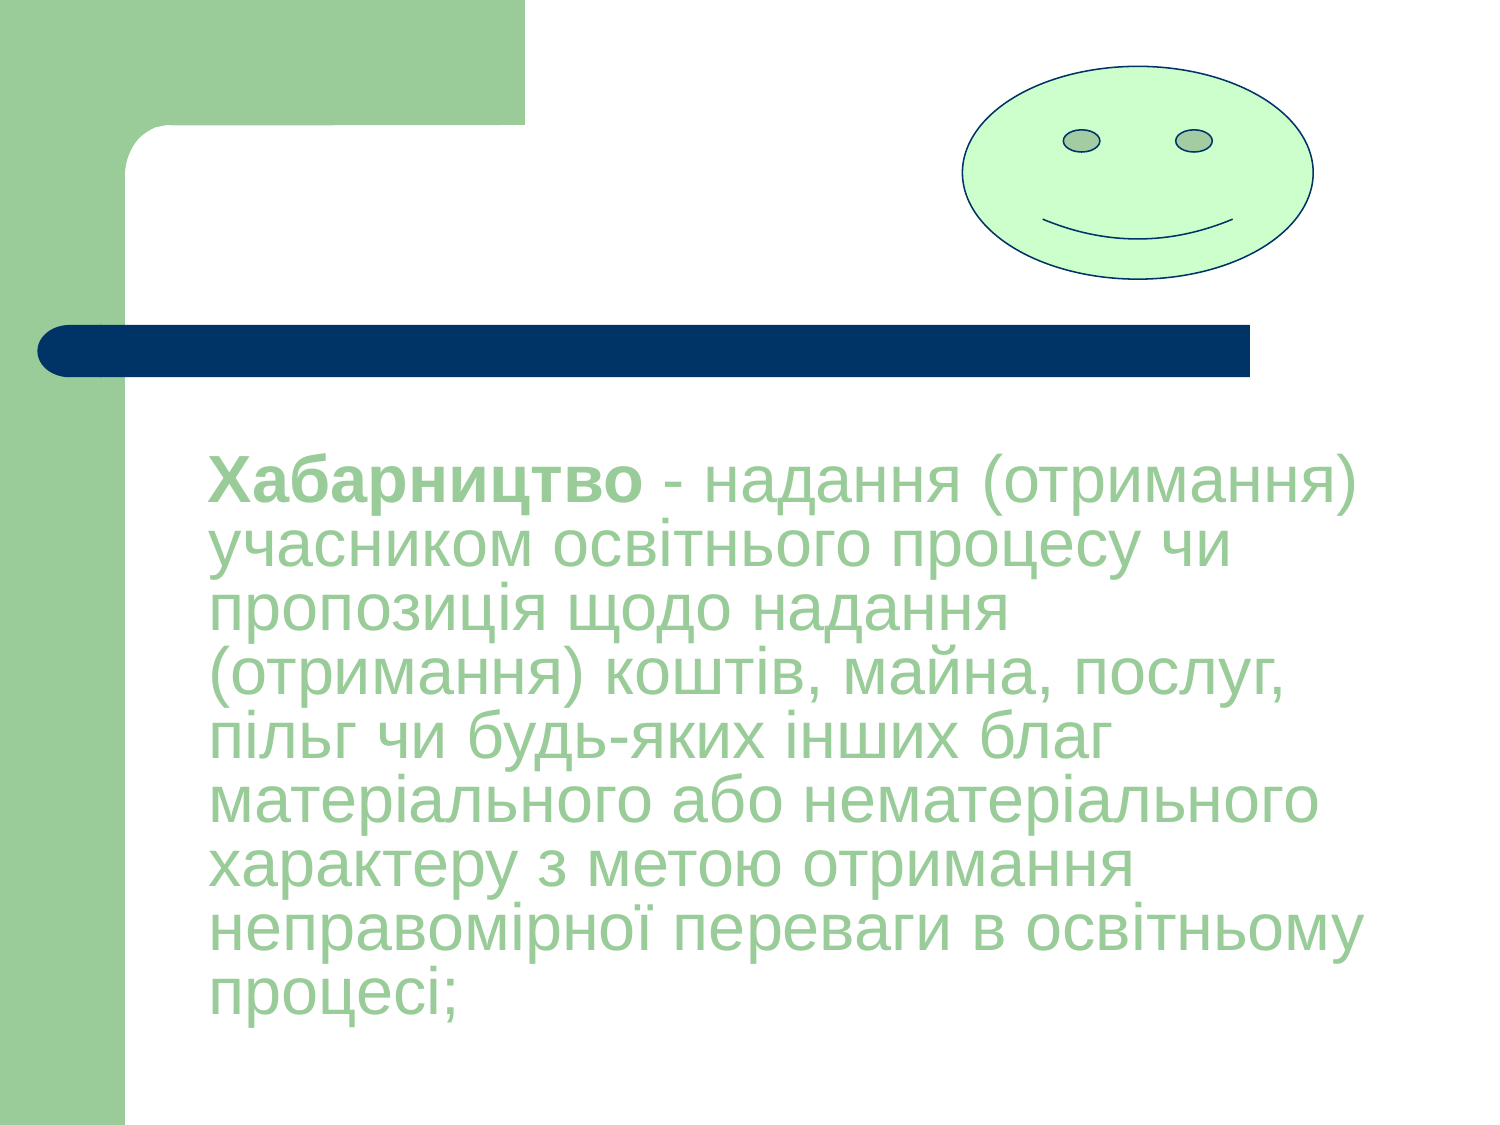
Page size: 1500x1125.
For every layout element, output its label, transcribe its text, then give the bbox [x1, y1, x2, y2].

text_box [962, 66, 1314, 280]
list Хабарництво - надання (отримання) учасником освітнього процесу чи пропозиція щодо надання (отримання) коштів, майна, послуг, пільг чи будь-яких інших благ матеріального або нематеріального характеру з метою отримання неправомірної переваги в освітньому процесі; [137, 444, 1400, 999]
